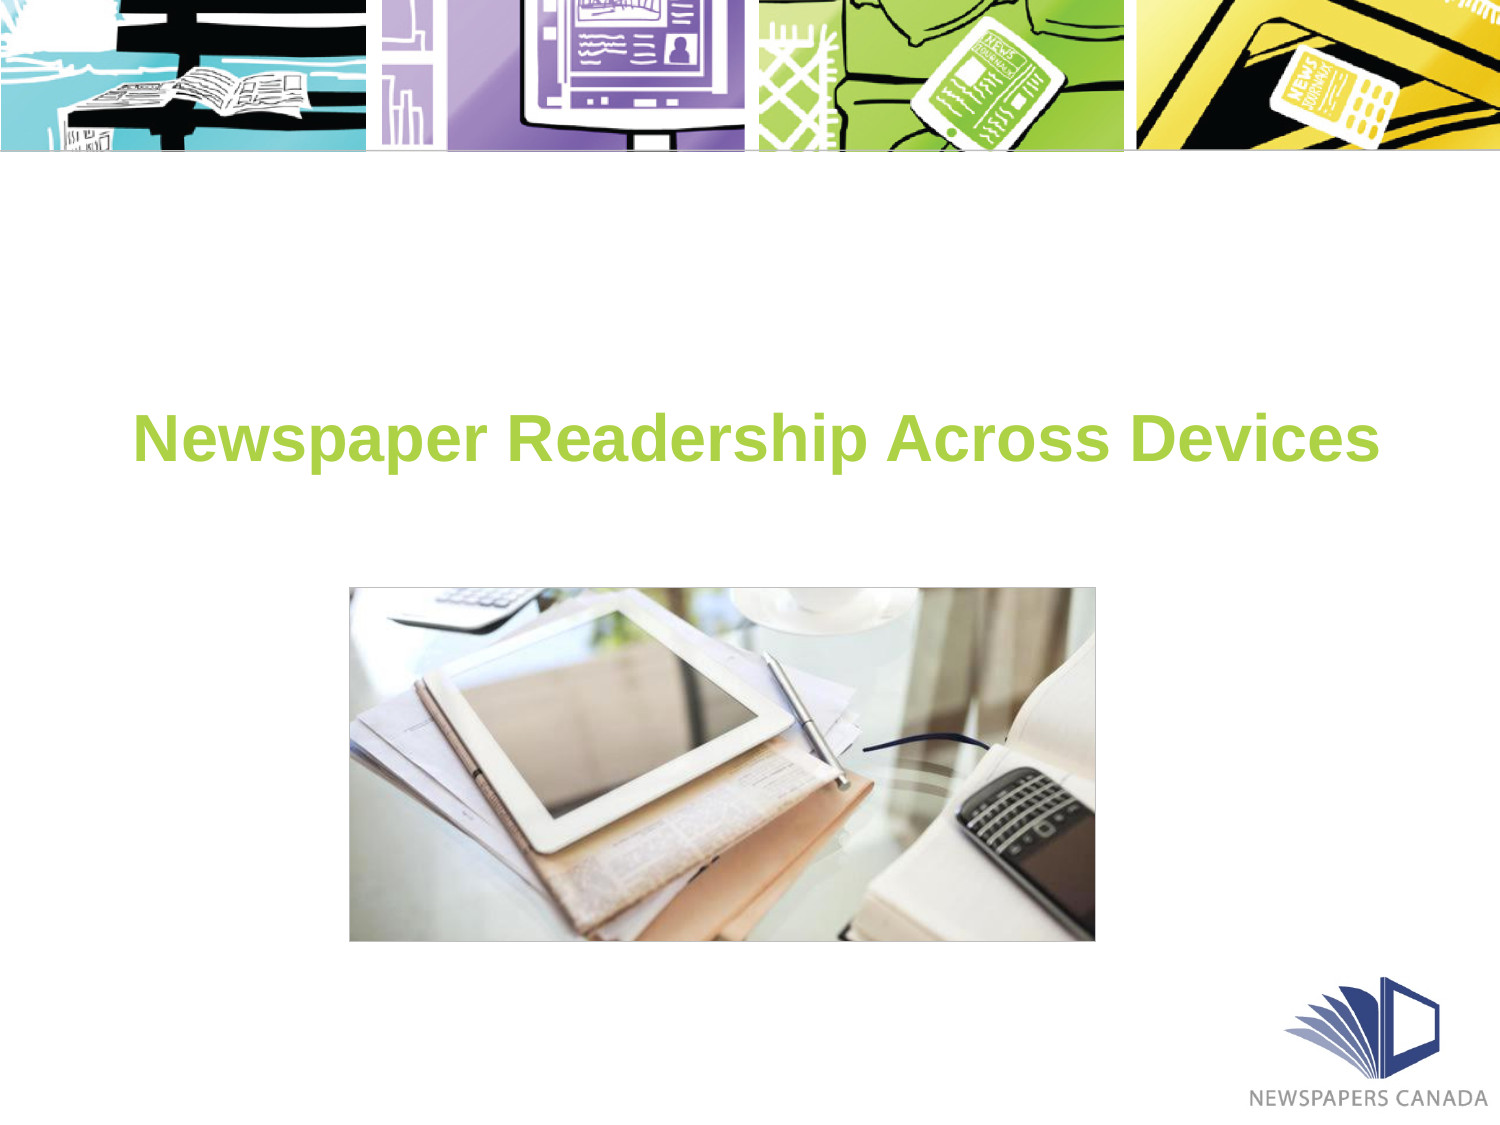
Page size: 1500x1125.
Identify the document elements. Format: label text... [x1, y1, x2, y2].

picture [379, 0, 745, 149]
picture [0, 0, 367, 150]
picture [1231, 975, 1494, 1113]
picture [750, 0, 1500, 149]
text_box Newspaper Readership Across Devices [118, 387, 1408, 483]
picture [348, 587, 1097, 942]
